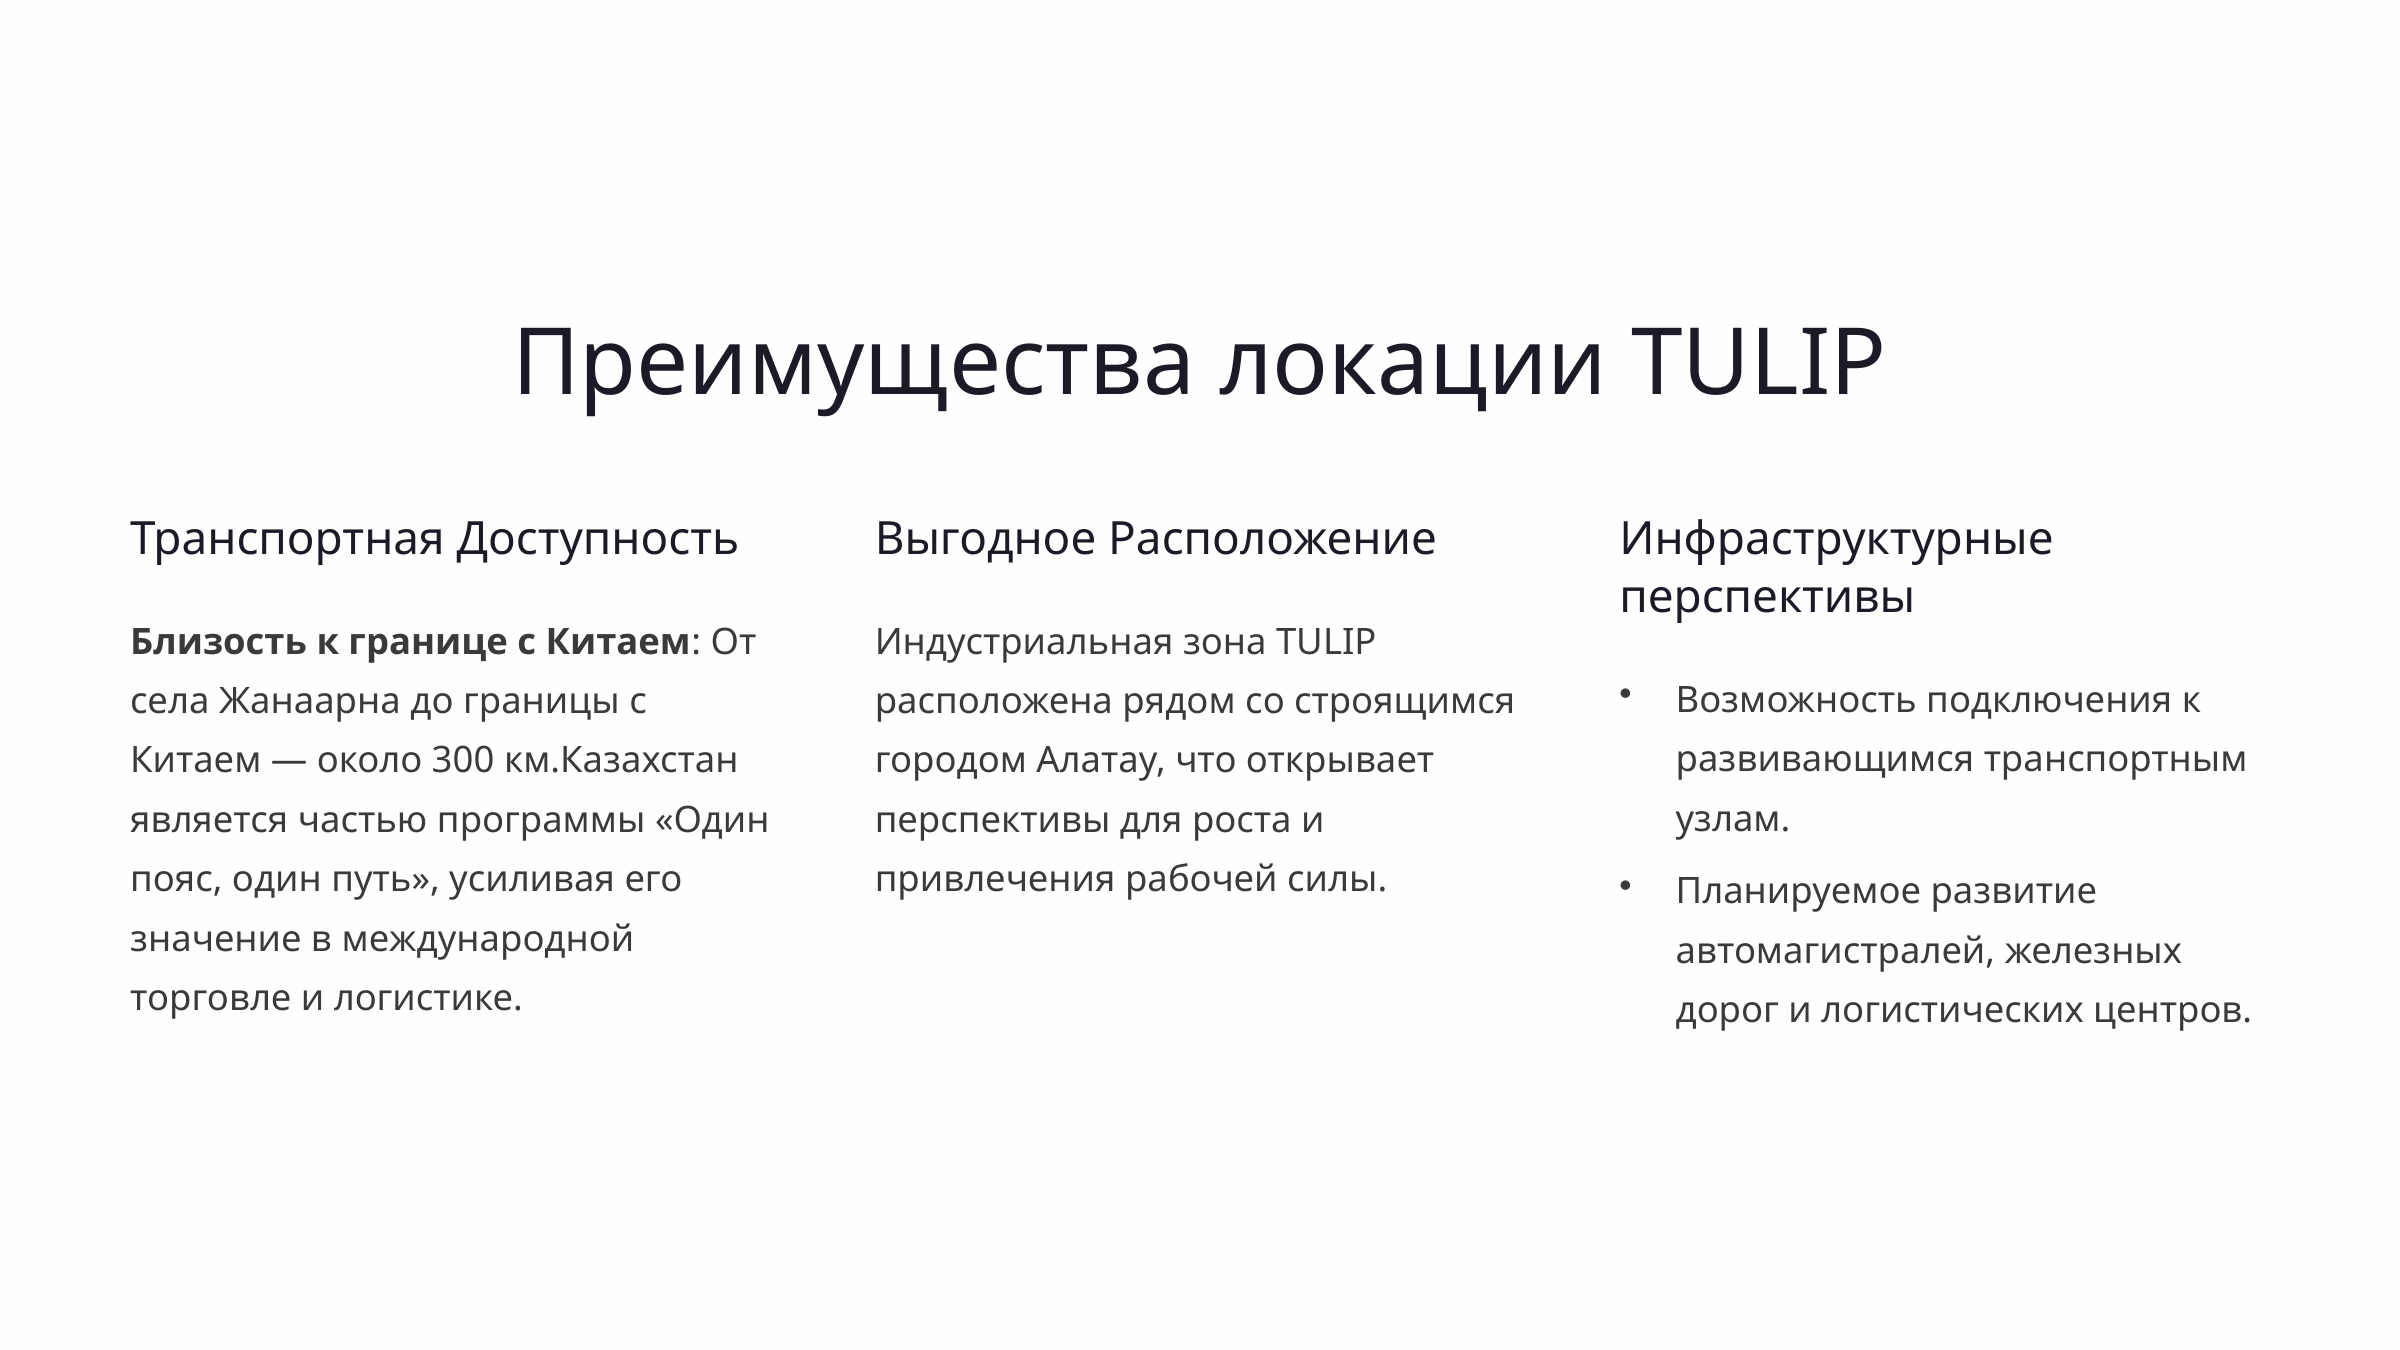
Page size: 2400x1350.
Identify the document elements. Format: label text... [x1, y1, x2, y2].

text_box Инфраструктурные перспективы [1619, 506, 2272, 624]
text_box Возможность подключения к развивающимся транспортным узлам. [1619, 660, 2272, 839]
text_box Планируемое развитие автомагистралей, железных дорог и логистических центров. [1619, 851, 2272, 1031]
text_box Индустриальная зона TULIP расположена рядом со строящимся городом Алатау, что открывает перспективы для роста и привлечения рабочей силы. [874, 602, 1528, 900]
text_box Транспортная Доступность [130, 506, 742, 565]
text_box Выгодное Расположение [874, 506, 1439, 565]
text_box Близость к границе с Китаем: От села Жанаарна до границы с Китаем — около 300 км.Казахстан является частью программы «Один пояс, один путь», усиливая его значение в международной торговле и логистике. [130, 602, 783, 1019]
text_box Преимущества локации TULIP [521, 297, 1879, 414]
